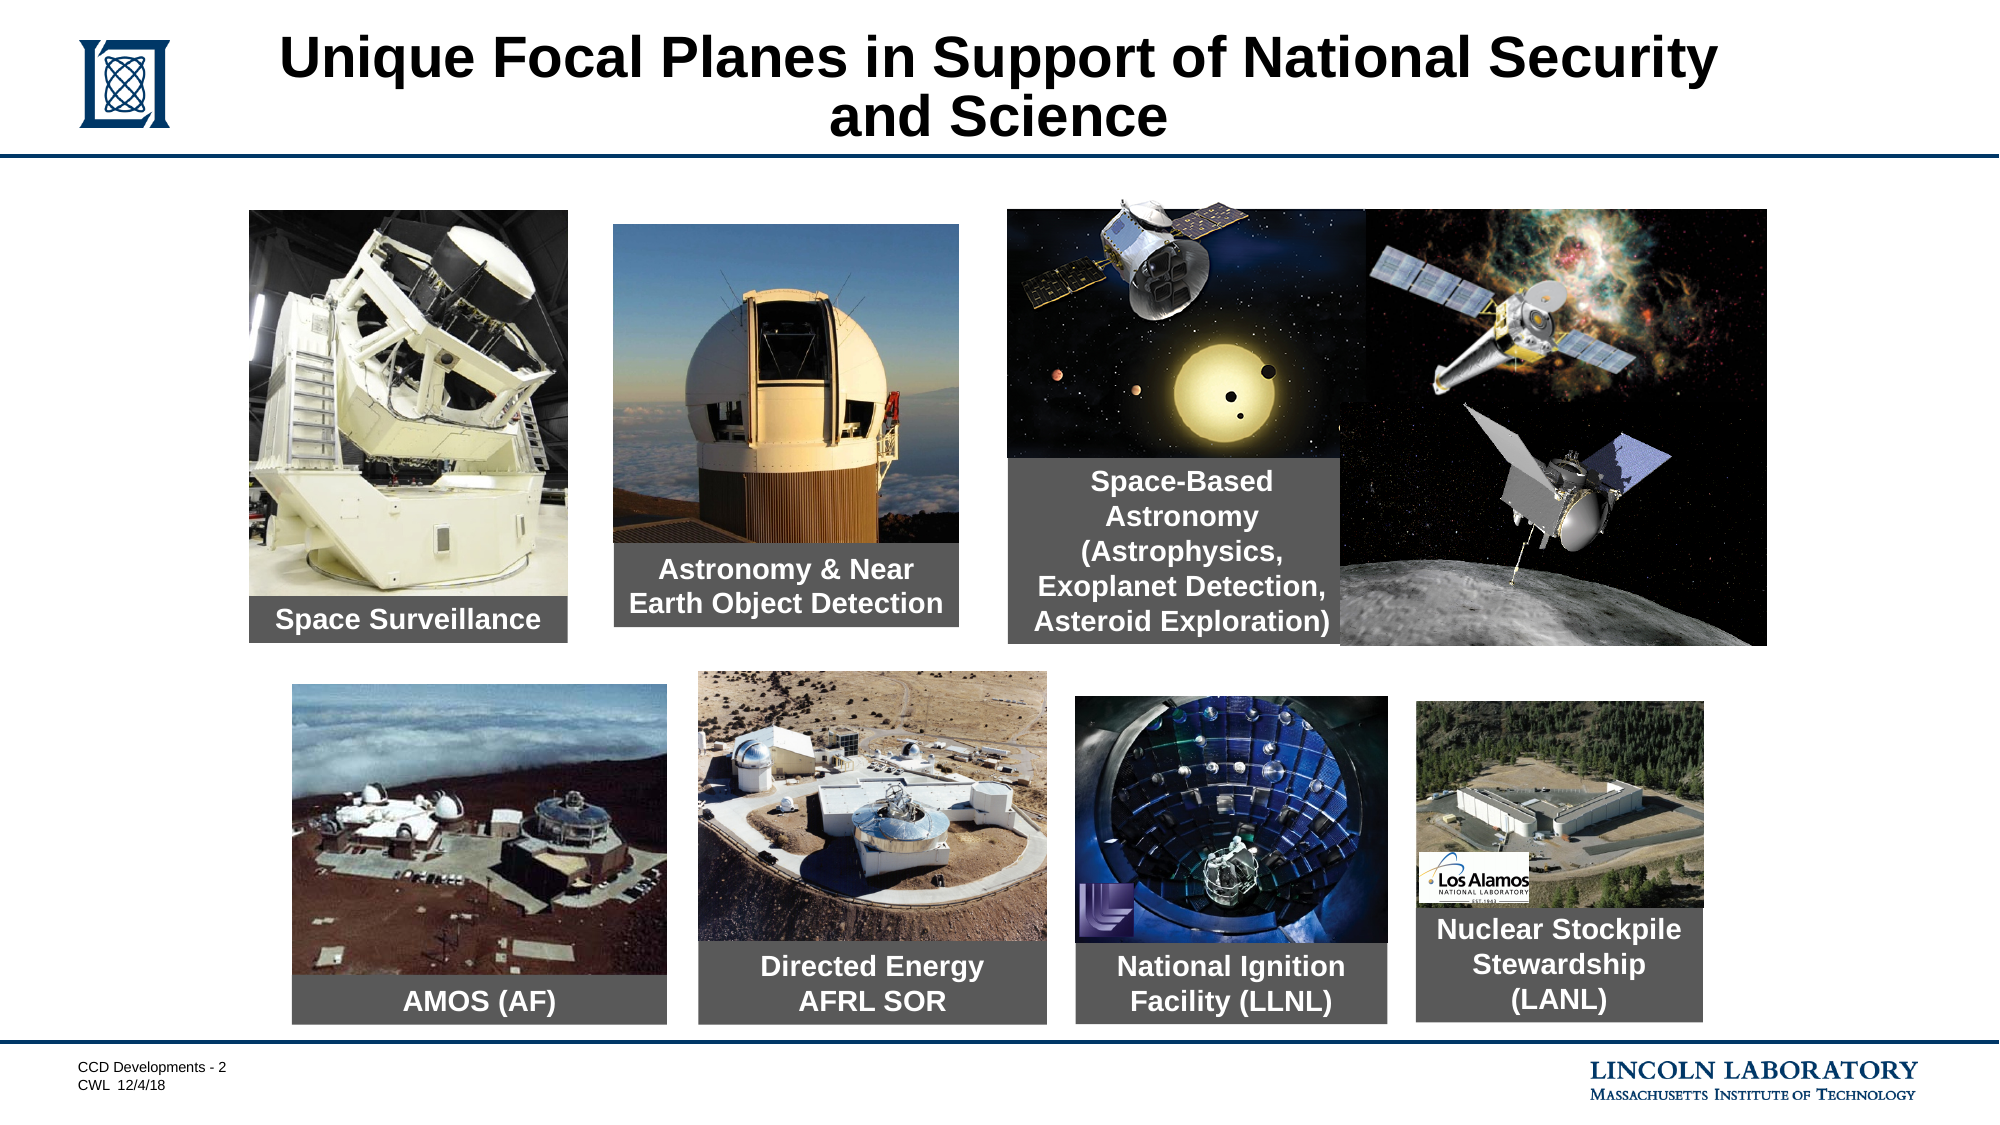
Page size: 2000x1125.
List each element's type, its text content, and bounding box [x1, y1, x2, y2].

title Unique Focal Planes in Support of National Security and Science [205, 22, 1794, 157]
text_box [1007, 198, 1768, 646]
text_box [613, 224, 960, 628]
picture [1588, 1061, 1918, 1100]
picture [79, 40, 170, 128]
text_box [698, 671, 1048, 1027]
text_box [1075, 695, 1388, 1026]
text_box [248, 210, 568, 647]
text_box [291, 684, 668, 1026]
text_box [1409, 701, 1704, 1025]
